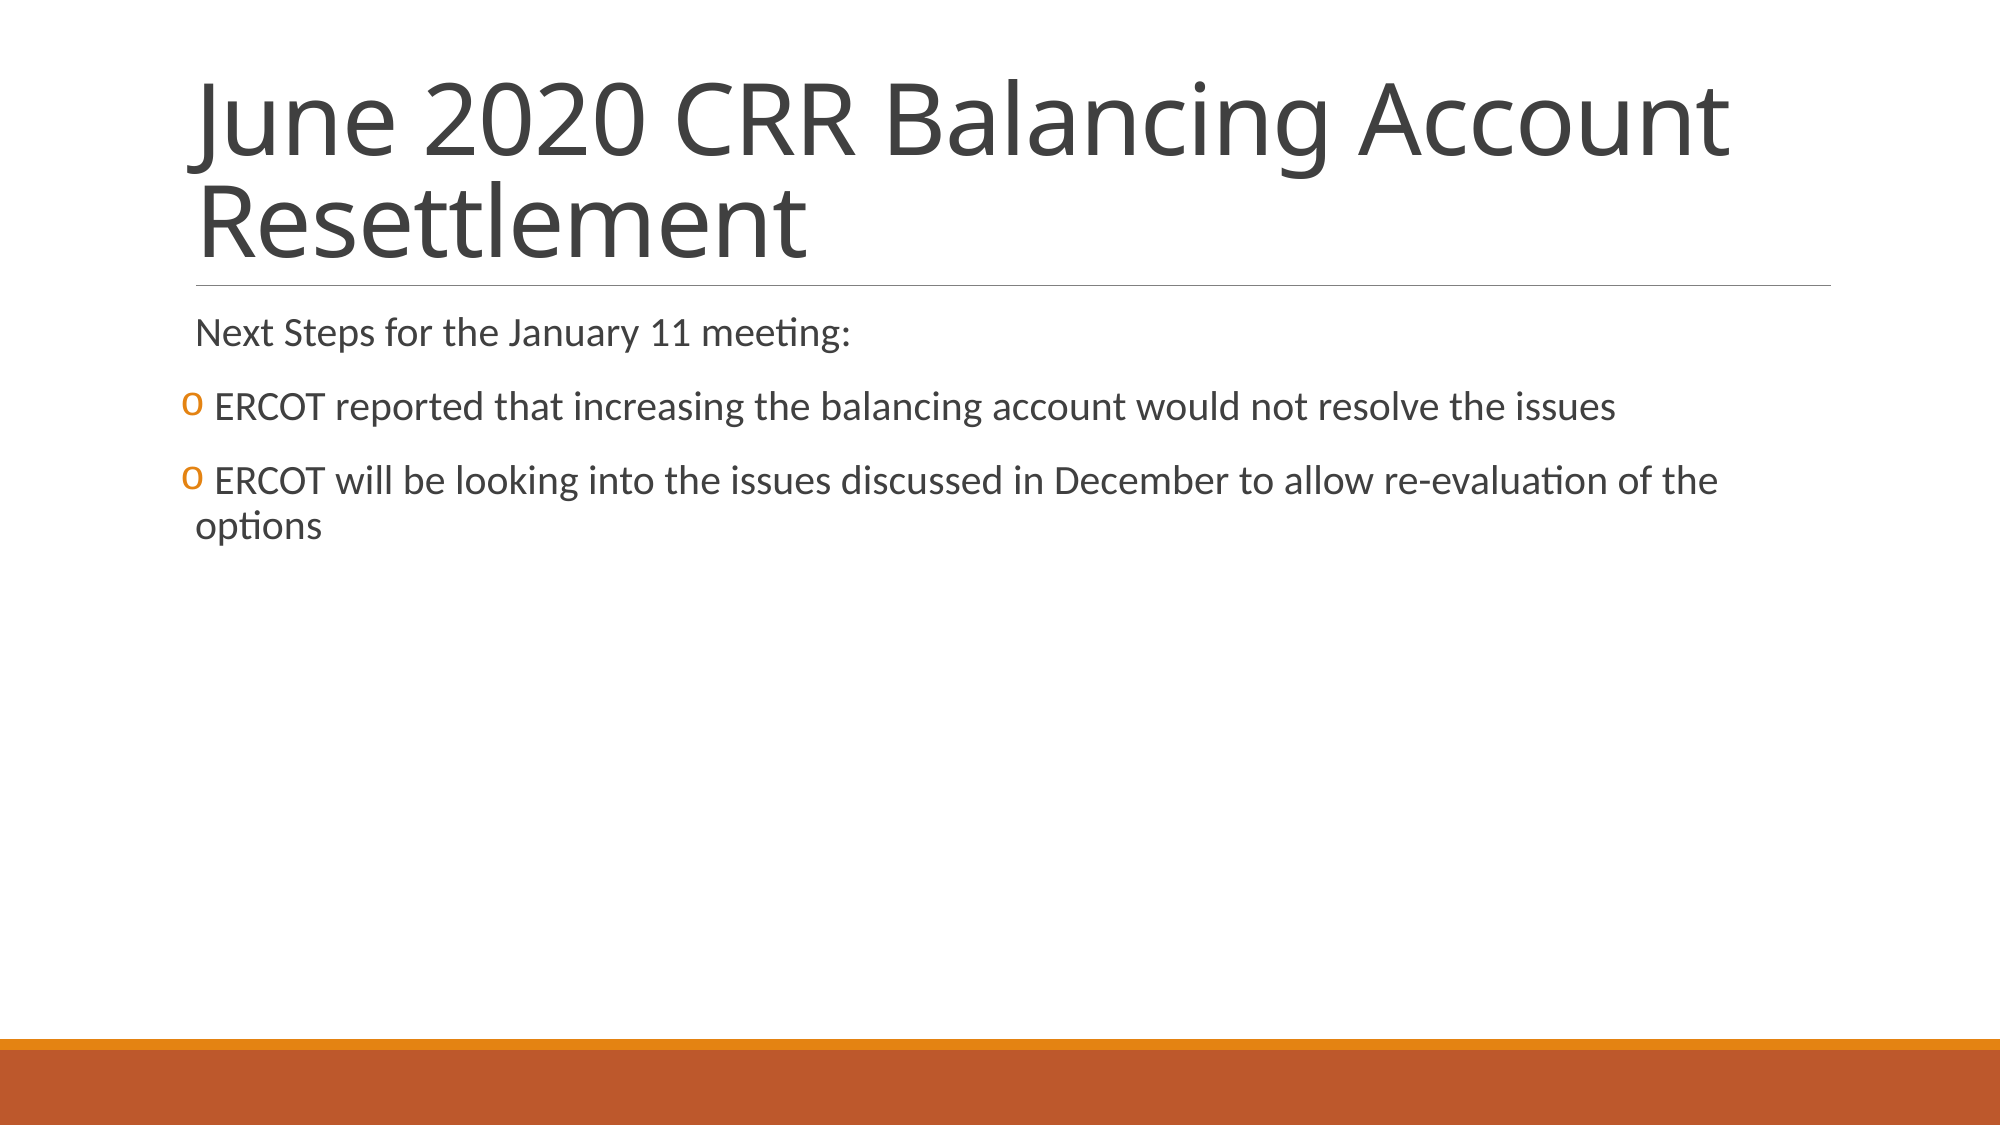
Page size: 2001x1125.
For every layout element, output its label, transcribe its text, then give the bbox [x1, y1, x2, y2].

list Next Steps for the January 11 meeting: ERCOT reported that increasing the balancing account would not resolve the issues ERCOT will be looking into the issues discussed in December to allow re-evaluation of the options [180, 302, 1830, 963]
title June 2020 CRR Balancing Account Resettlement [180, 47, 1830, 285]
